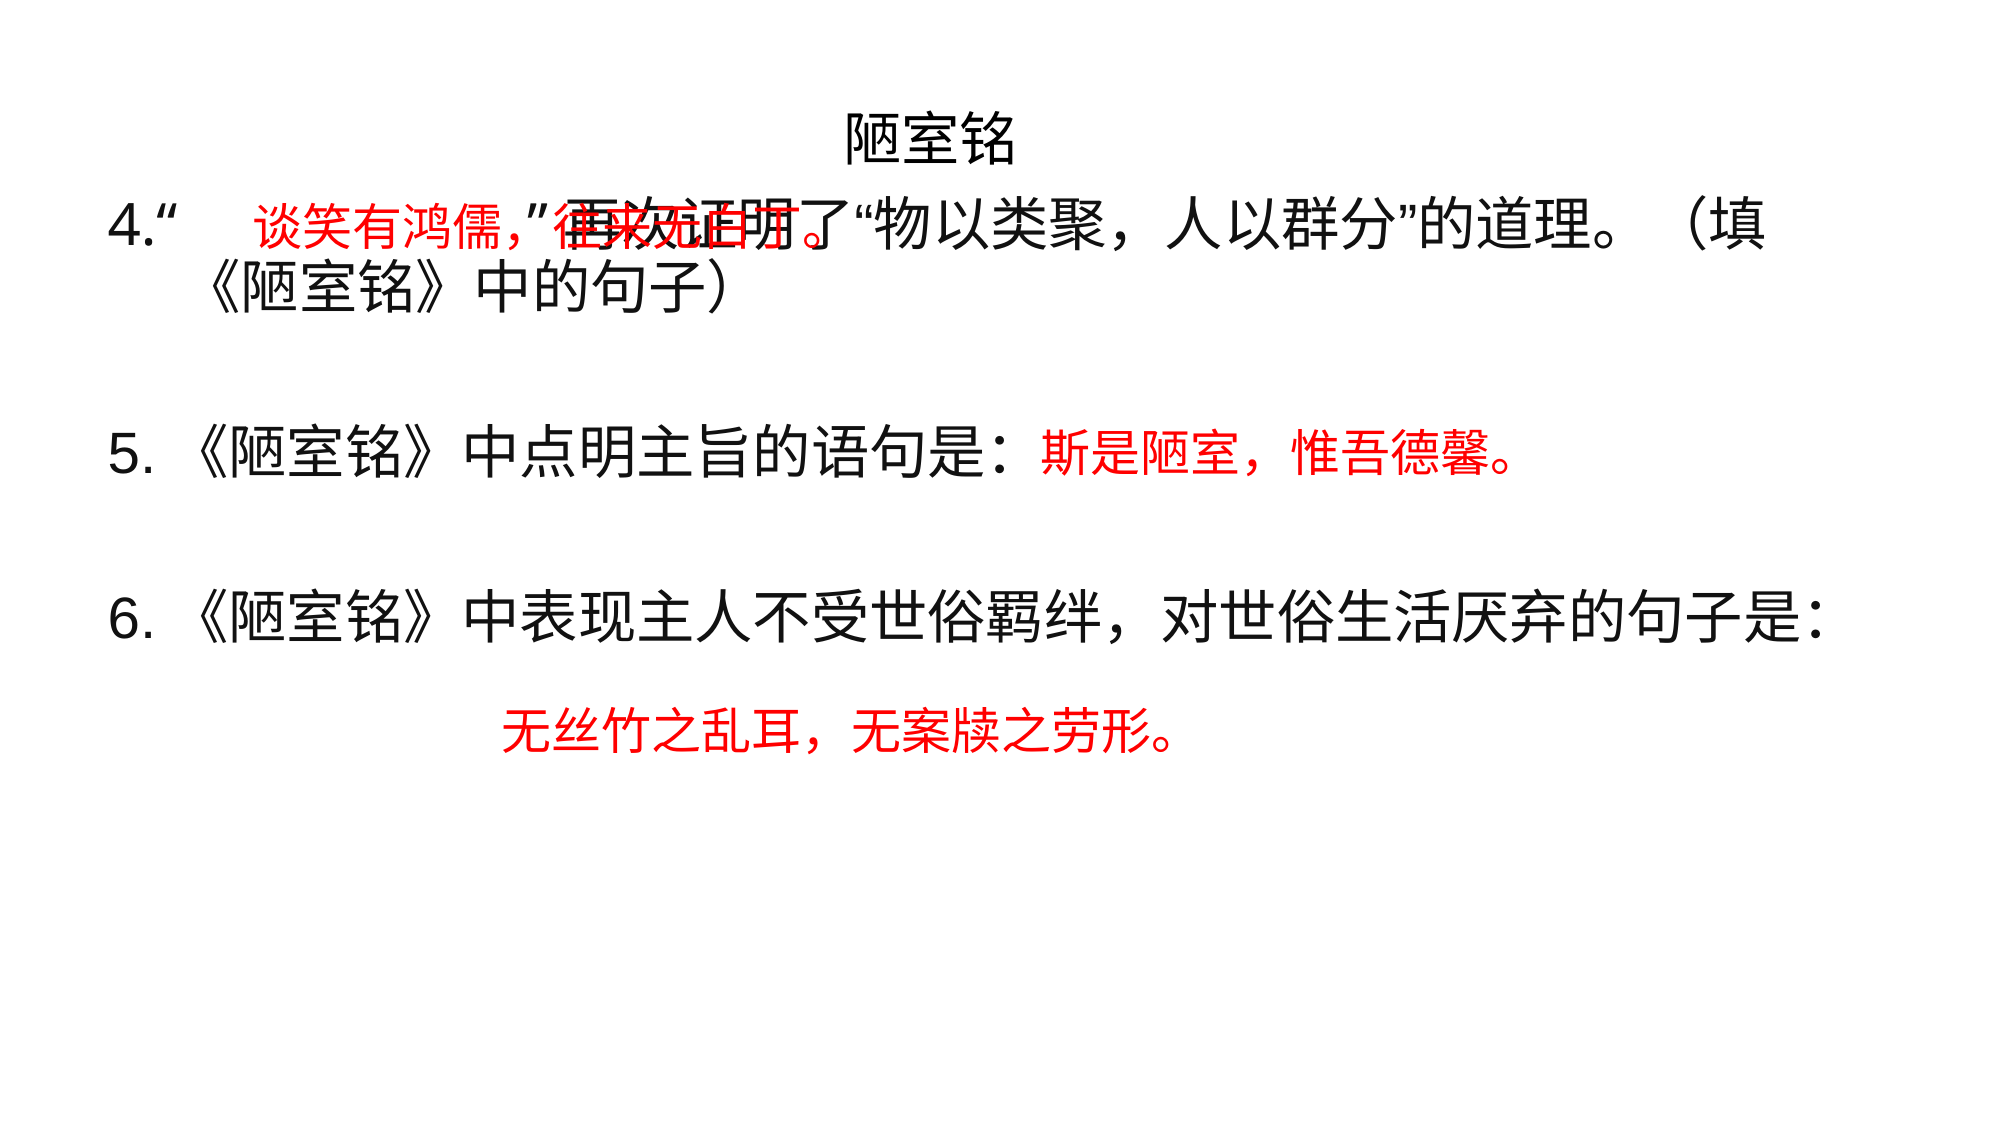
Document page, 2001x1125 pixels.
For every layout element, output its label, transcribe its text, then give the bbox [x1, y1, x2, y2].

text_box 斯是陋室，惟吾德馨。 [1025, 420, 1556, 490]
list 4.“ ”再次证明了“物以类聚，人以群分”的道理。（填《陋室铭》中的句子） 5.《陋室铭》中点明主旨的语句是： 6.《陋室铭》中表现主人不受世俗羁绊，对世俗生活厌弃的句子是： [99, 187, 1810, 877]
text_box 谈笑有鸿儒，往来无白丁。 [237, 187, 868, 263]
title 陋室铭 [599, 42, 1262, 187]
text_box 无丝竹之乱耳，无案牍之劳形。 [486, 698, 1217, 768]
